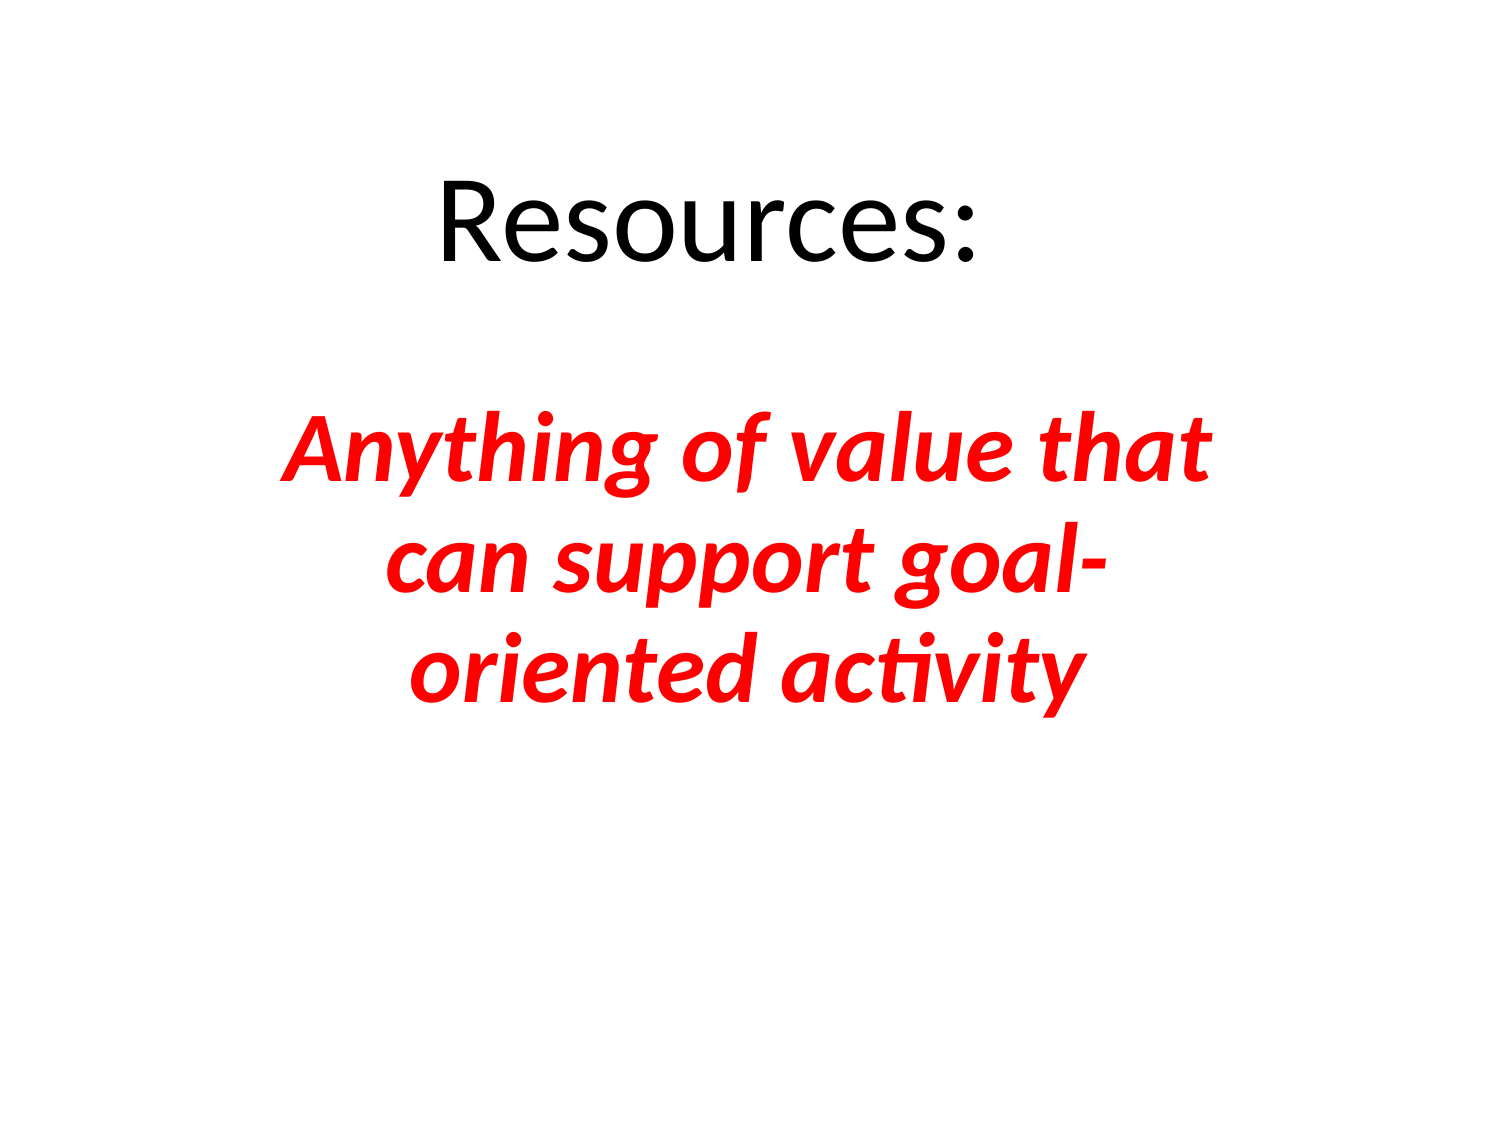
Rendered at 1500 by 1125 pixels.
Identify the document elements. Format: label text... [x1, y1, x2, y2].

list Anything of value that can support goal-oriented activity [243, 386, 1253, 939]
title Resources: [203, 147, 1216, 294]
